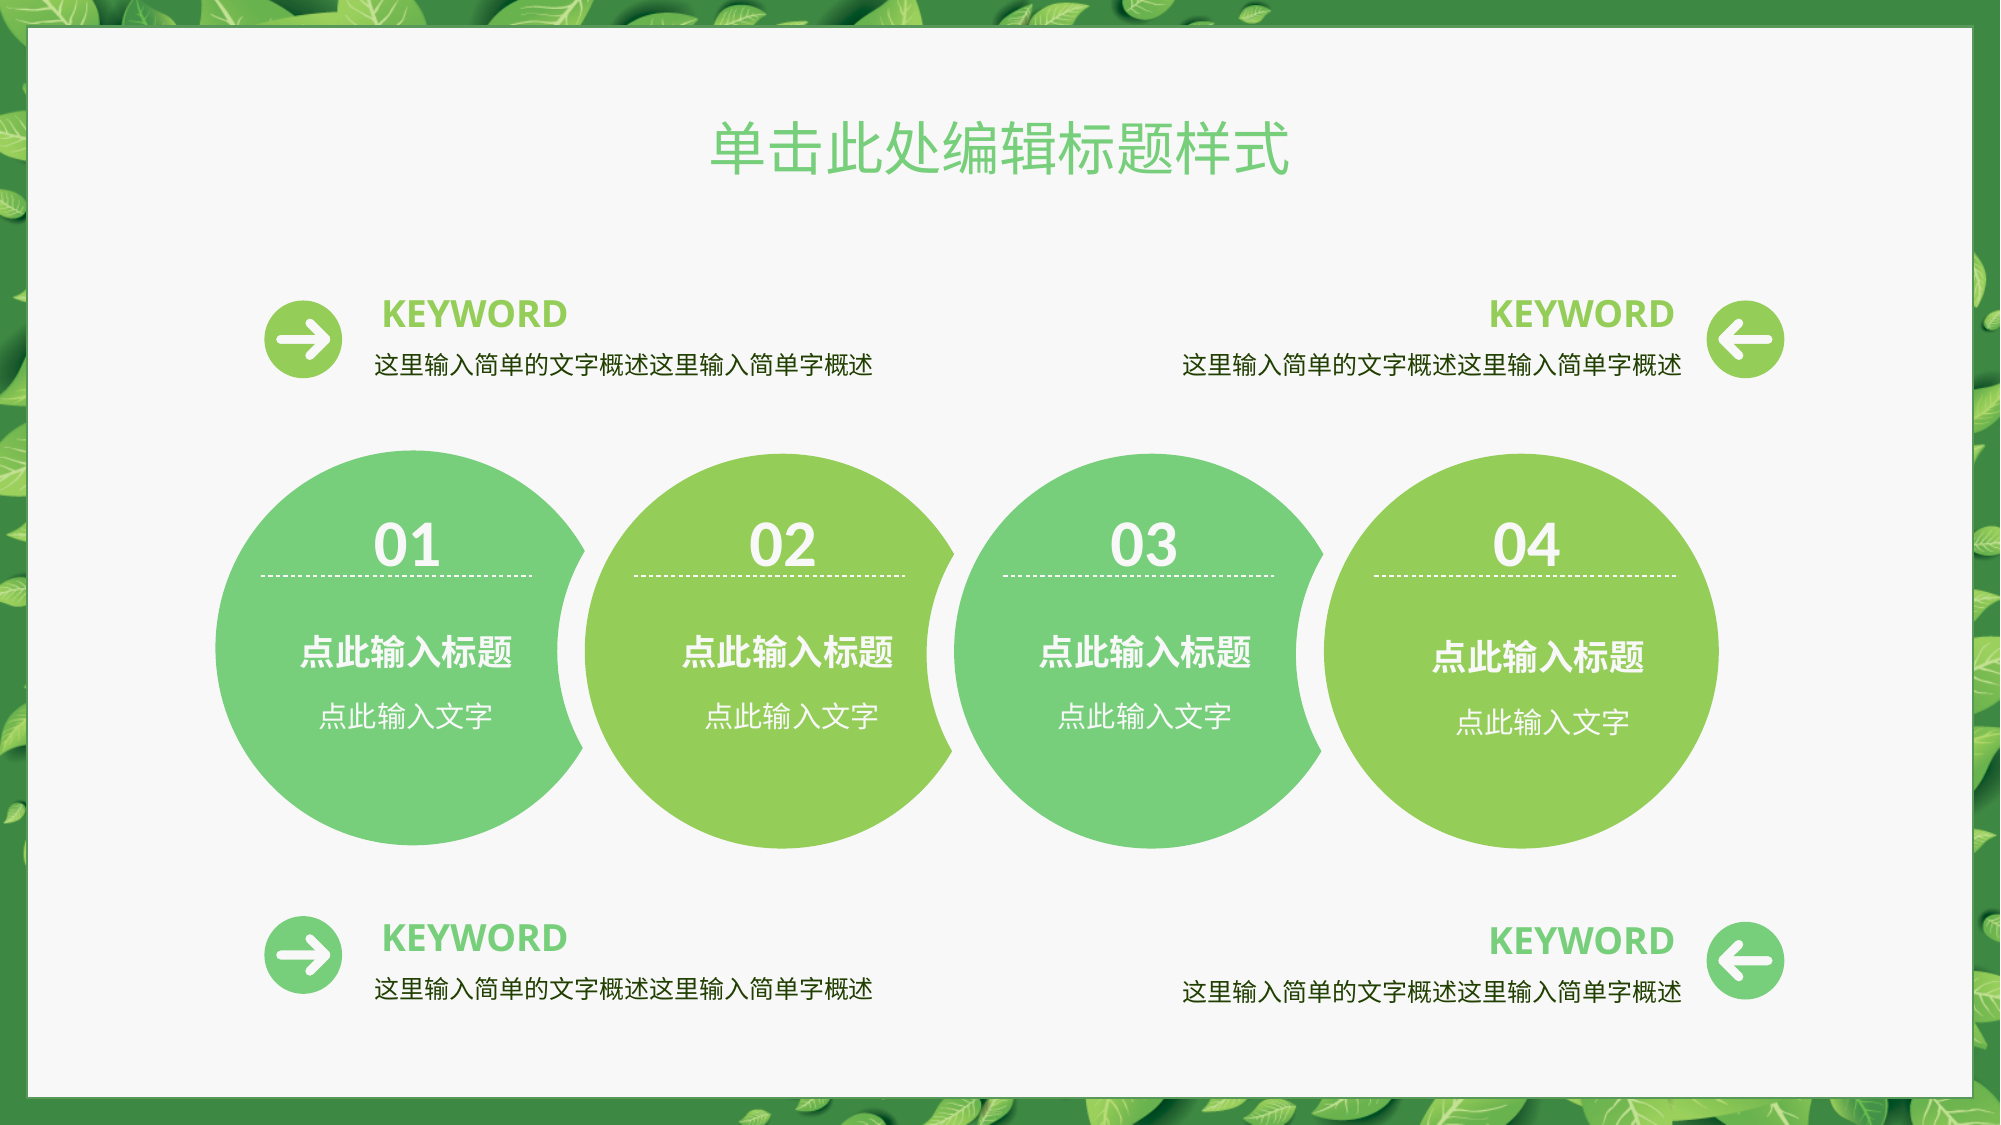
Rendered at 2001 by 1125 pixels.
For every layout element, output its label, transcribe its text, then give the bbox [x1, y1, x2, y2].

text_box 这里输入简单的文字概述这里输入简单字概述 [1166, 954, 1698, 1014]
text_box 点此输入文字 [961, 673, 1330, 741]
text_box 点此输入标题 [603, 600, 961, 680]
text_box 单击此处编辑标题样式 [693, 104, 1307, 190]
text_box [974, 741, 1323, 850]
text_box 02 [734, 452, 832, 575]
picture [0, 0, 2000, 1125]
text_box 点此输入标题 [961, 600, 1330, 673]
text_box [1705, 920, 1786, 1001]
text_box 04 [1478, 577, 1576, 588]
text_box KEYWORD [366, 282, 584, 327]
text_box 点此输入文字 [222, 673, 591, 741]
text_box 点此输入文字 [1358, 679, 1728, 747]
text_box 01 [359, 452, 457, 575]
text_box 这里输入简单的文字概述这里输入简单字概述 [1166, 327, 1698, 387]
text_box 点此输入标题 [222, 600, 591, 673]
text_box KEYWORD [366, 906, 584, 951]
text_box [1705, 299, 1786, 380]
text_box 04 [1478, 452, 1576, 575]
text_box 03 [1095, 452, 1193, 575]
text_box [959, 457, 1325, 600]
text_box 02 [734, 577, 832, 588]
text_box [590, 458, 956, 850]
text_box 03 [1095, 577, 1193, 588]
text_box 这里输入简单的文字概述这里输入简单字概述 [359, 951, 901, 1011]
text_box [263, 915, 344, 995]
text_box 点此输入文字 [607, 673, 961, 741]
text_box KEYWORD [1473, 909, 1691, 954]
text_box 点此输入标题 [1354, 606, 1723, 686]
text_box [1329, 457, 1715, 850]
text_box [214, 454, 586, 703]
text_box [263, 299, 344, 380]
text_box KEYWORD [1473, 282, 1691, 327]
text_box 这里输入简单的文字概述这里输入简单字概述 [359, 327, 901, 387]
text_box 01 [359, 577, 457, 588]
text_box [237, 741, 584, 847]
